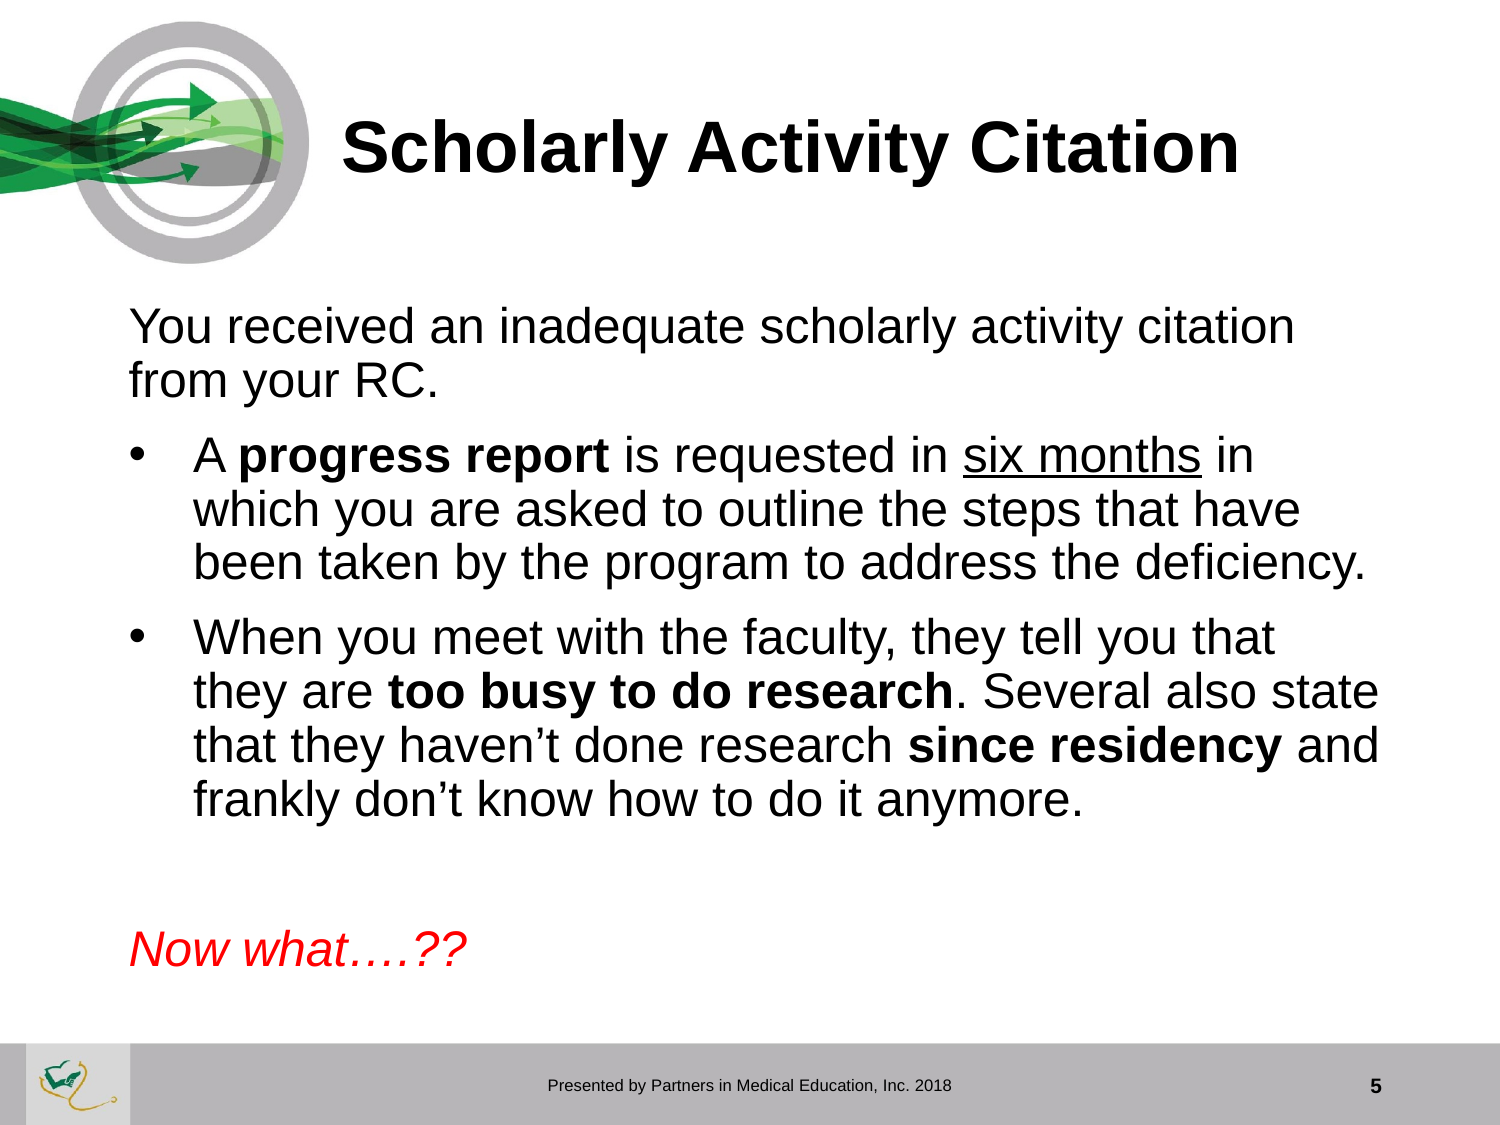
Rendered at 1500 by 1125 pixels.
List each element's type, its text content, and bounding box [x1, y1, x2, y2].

picture [0, 0, 1500, 1125]
slide_number 5 [1059, 1055, 1397, 1116]
title Scholarly Activity Citation [326, 40, 1397, 258]
list You received an inadequate scholarly activity citation from your RC. A progress report is requested in six months in which you are asked to outline the steps that have been taken by the program to address the deficiency. When you meet with the faculty, they tell you that they are too busy to do research. Several also state that they haven’t done research since residency and frankly don’t know how to do it anymore. Now what….?? [103, 285, 1397, 1014]
footer Presented by Partners in Medical Education, Inc. 2018 [496, 1055, 1004, 1116]
